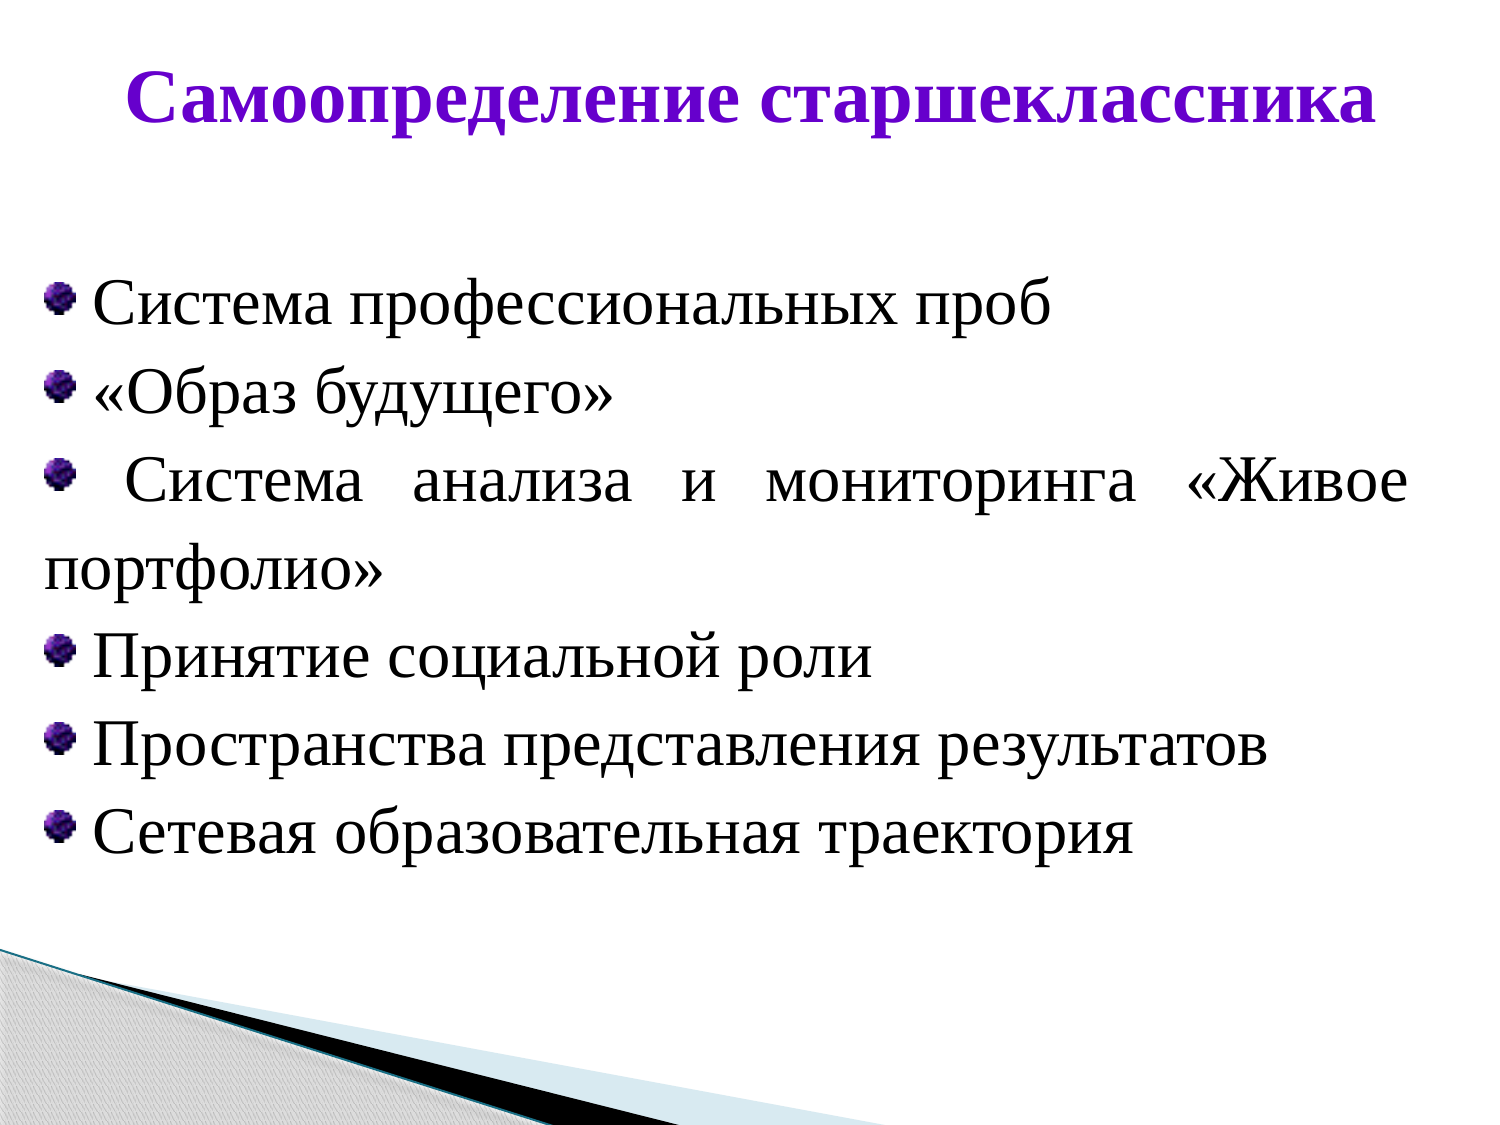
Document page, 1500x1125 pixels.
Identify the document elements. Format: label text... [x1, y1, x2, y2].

picture [44, 810, 76, 843]
picture [44, 282, 76, 315]
picture [44, 458, 76, 491]
list Система профессиональных проб «Образ будущего» Система анализа и мониторинга «Живое портфолио» Принятие социальной роли Пространства представления результатов Сетевая образовательная траектория [29, 243, 1425, 986]
title Самоопределение старшеклассника [76, 0, 1427, 183]
picture [44, 722, 76, 755]
picture [44, 370, 76, 403]
picture [44, 634, 76, 667]
